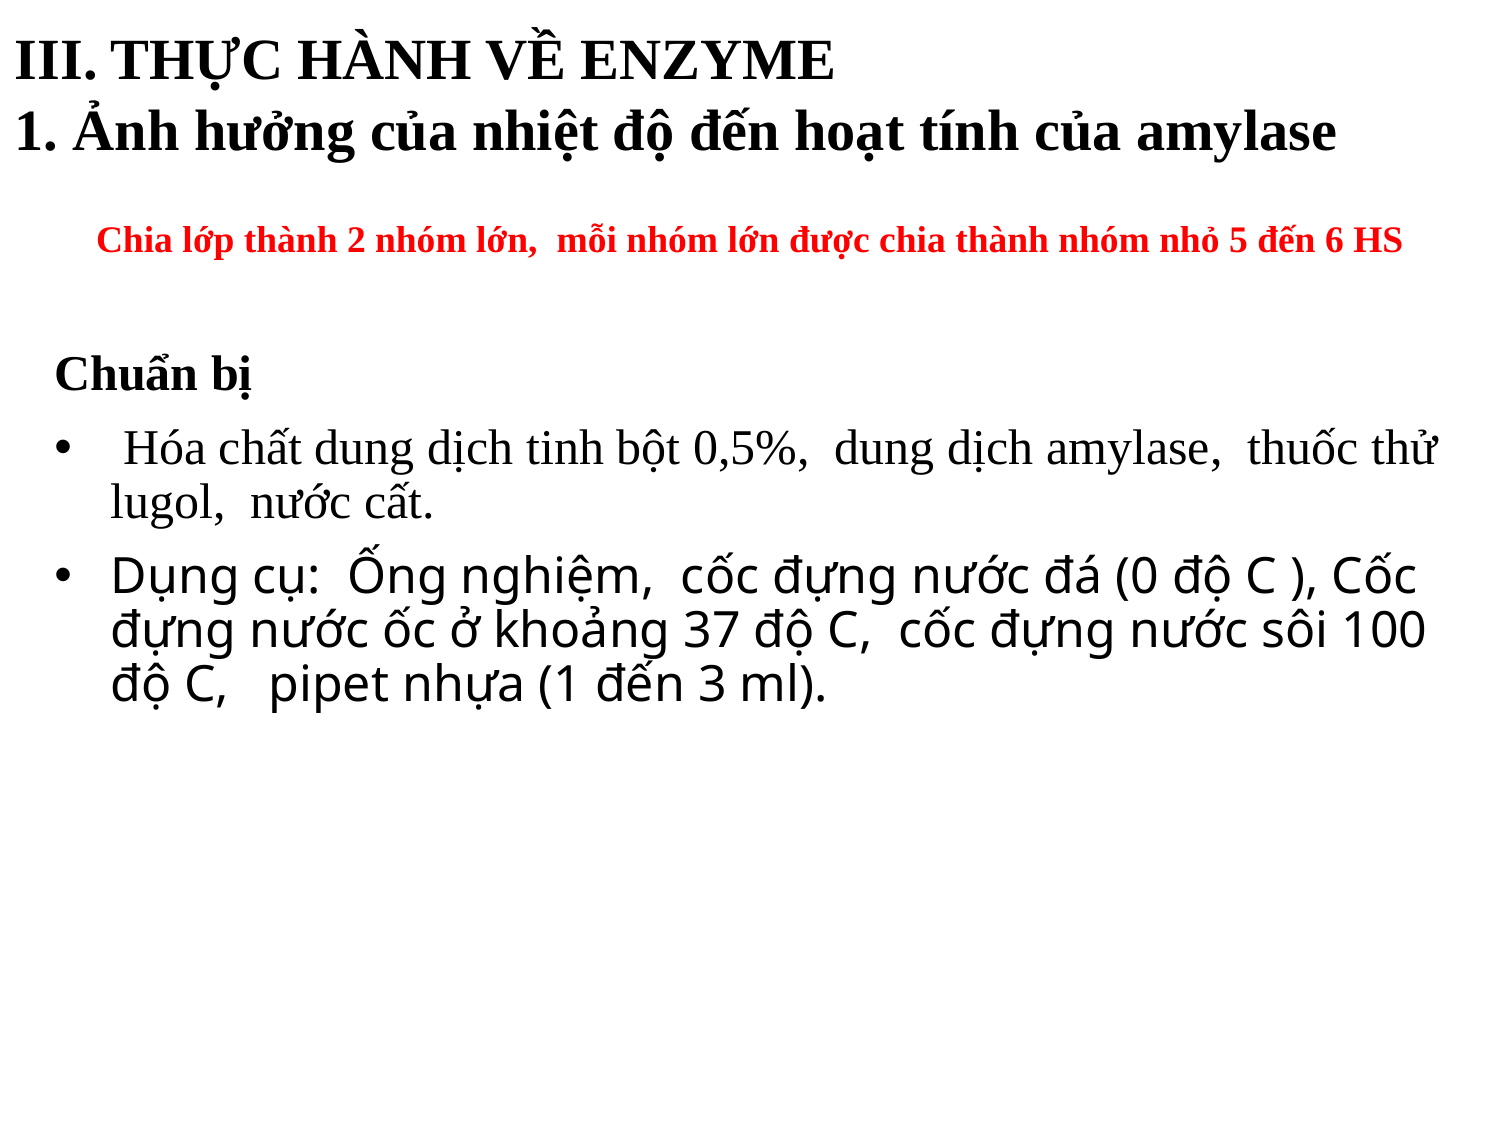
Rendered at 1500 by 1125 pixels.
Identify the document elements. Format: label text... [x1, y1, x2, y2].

title Chia lớp thành 2 nhóm lớn, mỗi nhóm lớn được chia thành nhóm nhỏ 5 đến 6 HS [46, 170, 1454, 269]
text_box III. THỰC HÀNH VỀ ENZYME 1. Ảnh hưởng của nhiệt độ đến hoạt tính của amylase [0, 50, 1500, 170]
subtitle Chuẩn bị Hóa chất dung dịch tinh bột 0,5%, dung dịch amylase, thuốc thử lugol, nước cất. Dụng cụ: Ống nghiệm, cốc đựng nước đá (0 độ C ), Cốc đựng nước ốc ở khoảng 37 độ C, cốc đựng nước sôi 100 độ C, pipet nhựa (1 đến 3 ml). [39, 339, 1500, 709]
